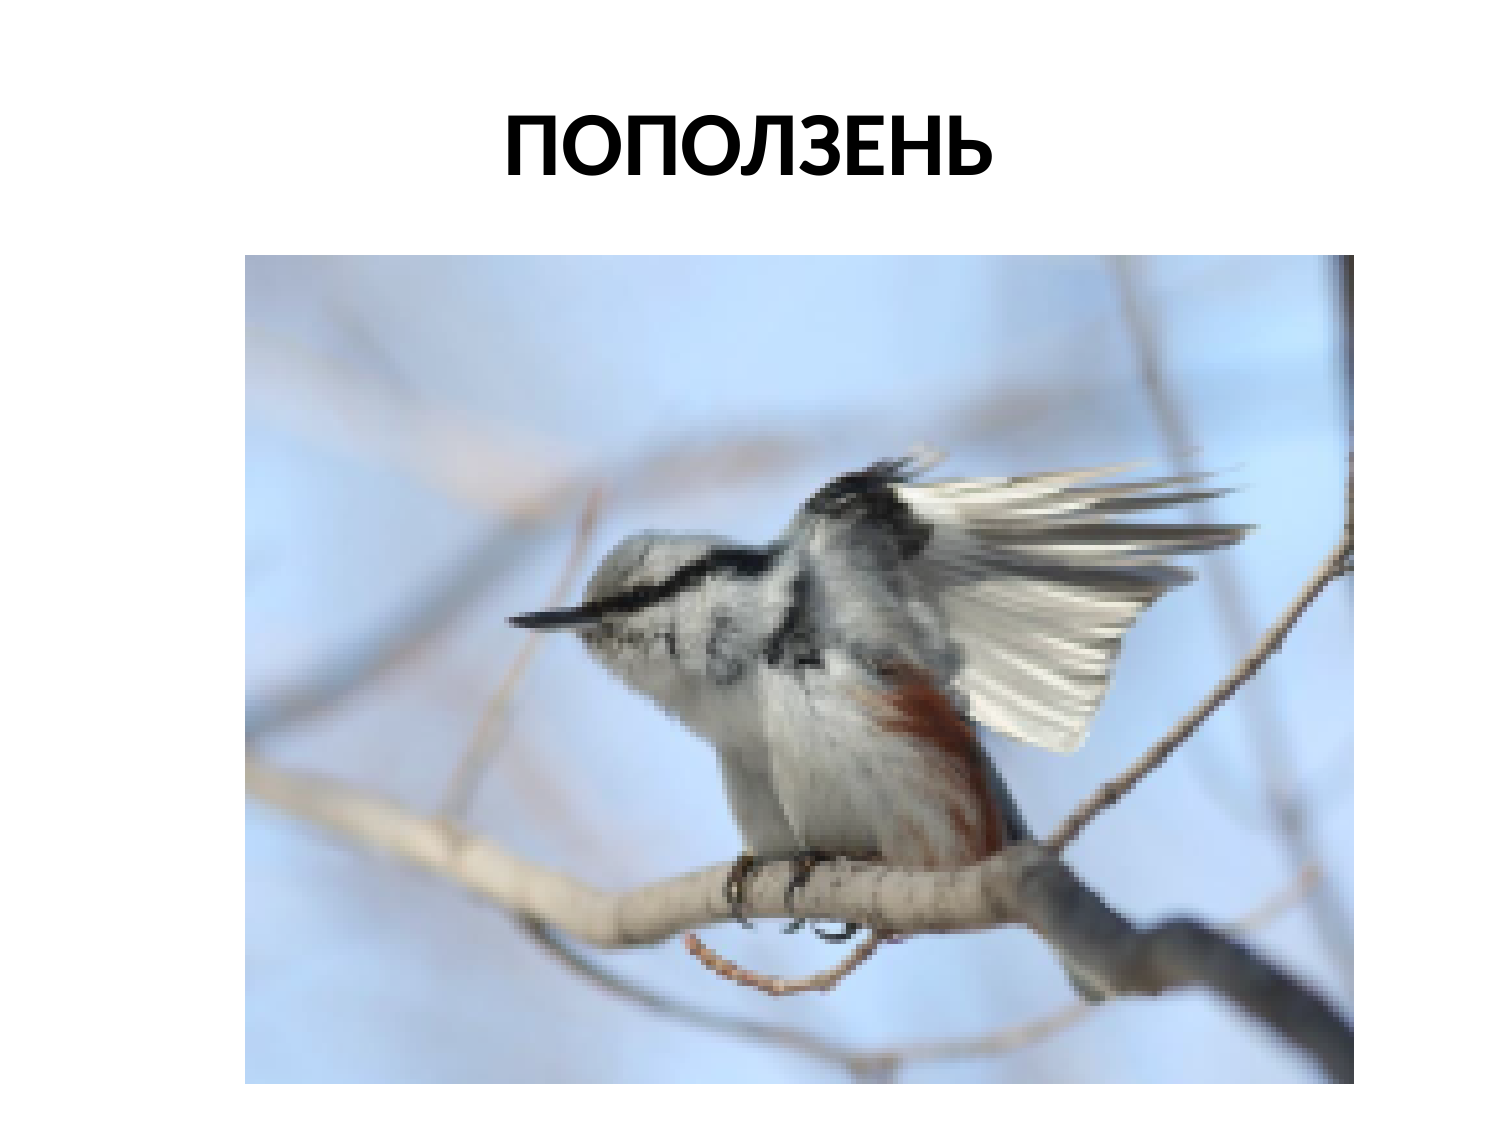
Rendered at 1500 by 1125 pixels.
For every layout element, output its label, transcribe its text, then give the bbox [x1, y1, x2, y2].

title ПОПОЛЗЕНЬ [75, 45, 1425, 233]
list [245, 255, 1365, 1095]
